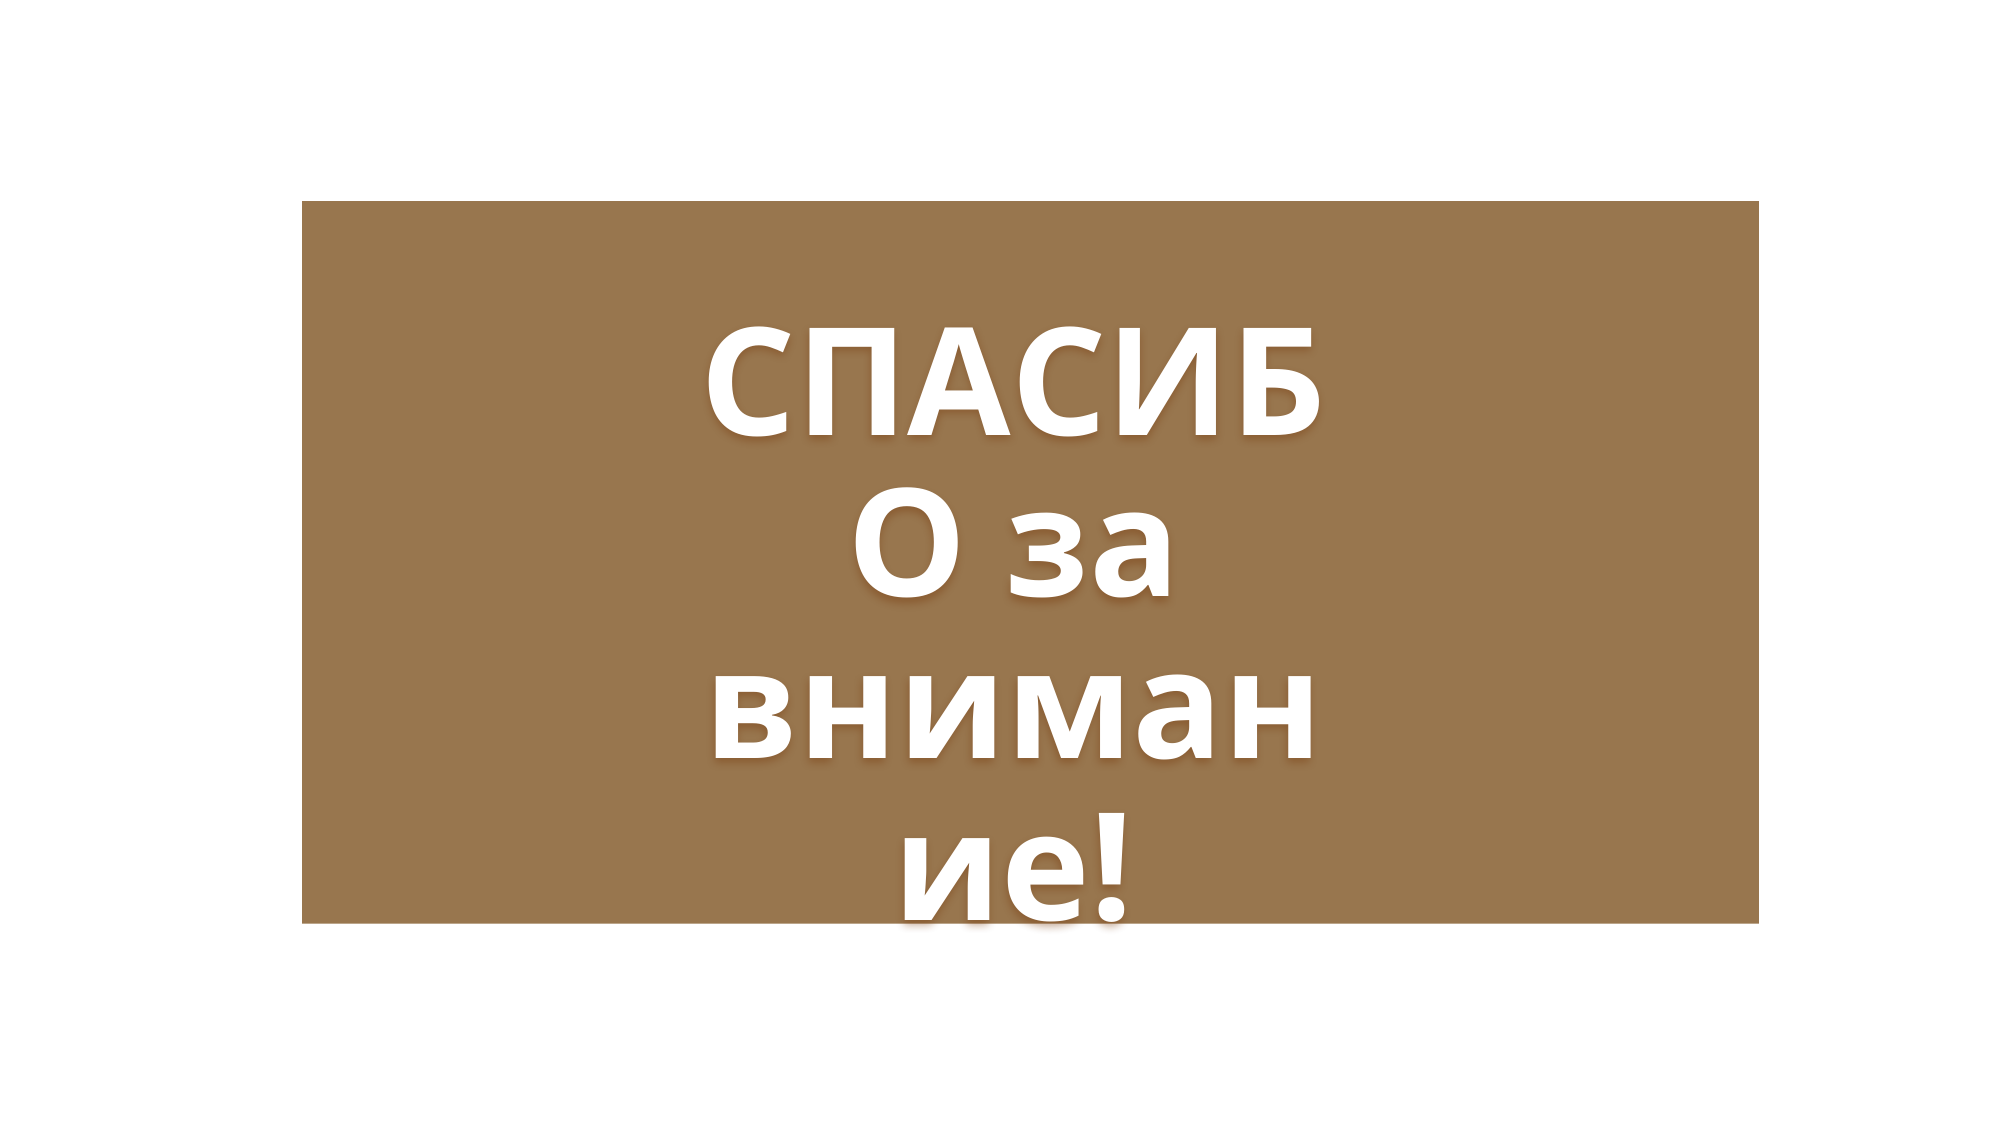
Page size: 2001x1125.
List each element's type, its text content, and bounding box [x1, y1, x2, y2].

text_box [427, 472, 1573, 753]
text_box СПАСИБО за внимание! [650, 297, 1378, 472]
text_box [301, 200, 1760, 925]
